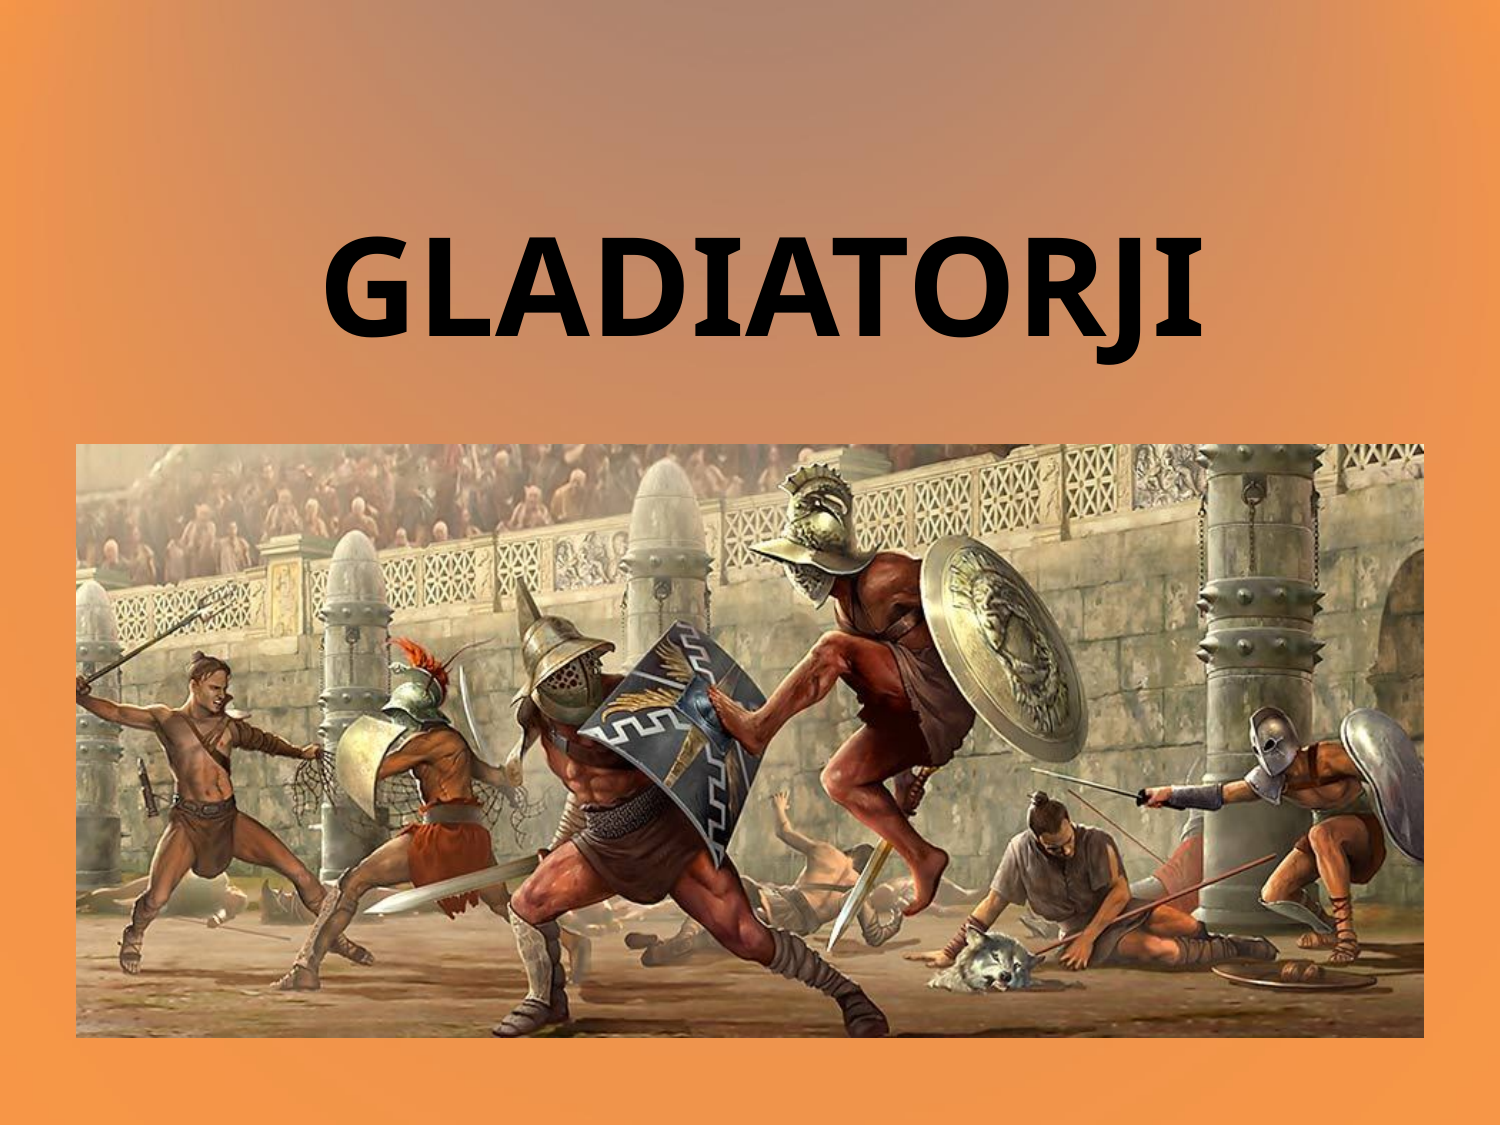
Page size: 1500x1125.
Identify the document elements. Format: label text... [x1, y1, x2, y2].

picture [0, 0, 1500, 1125]
title GLADIATORJI [125, 160, 1400, 402]
